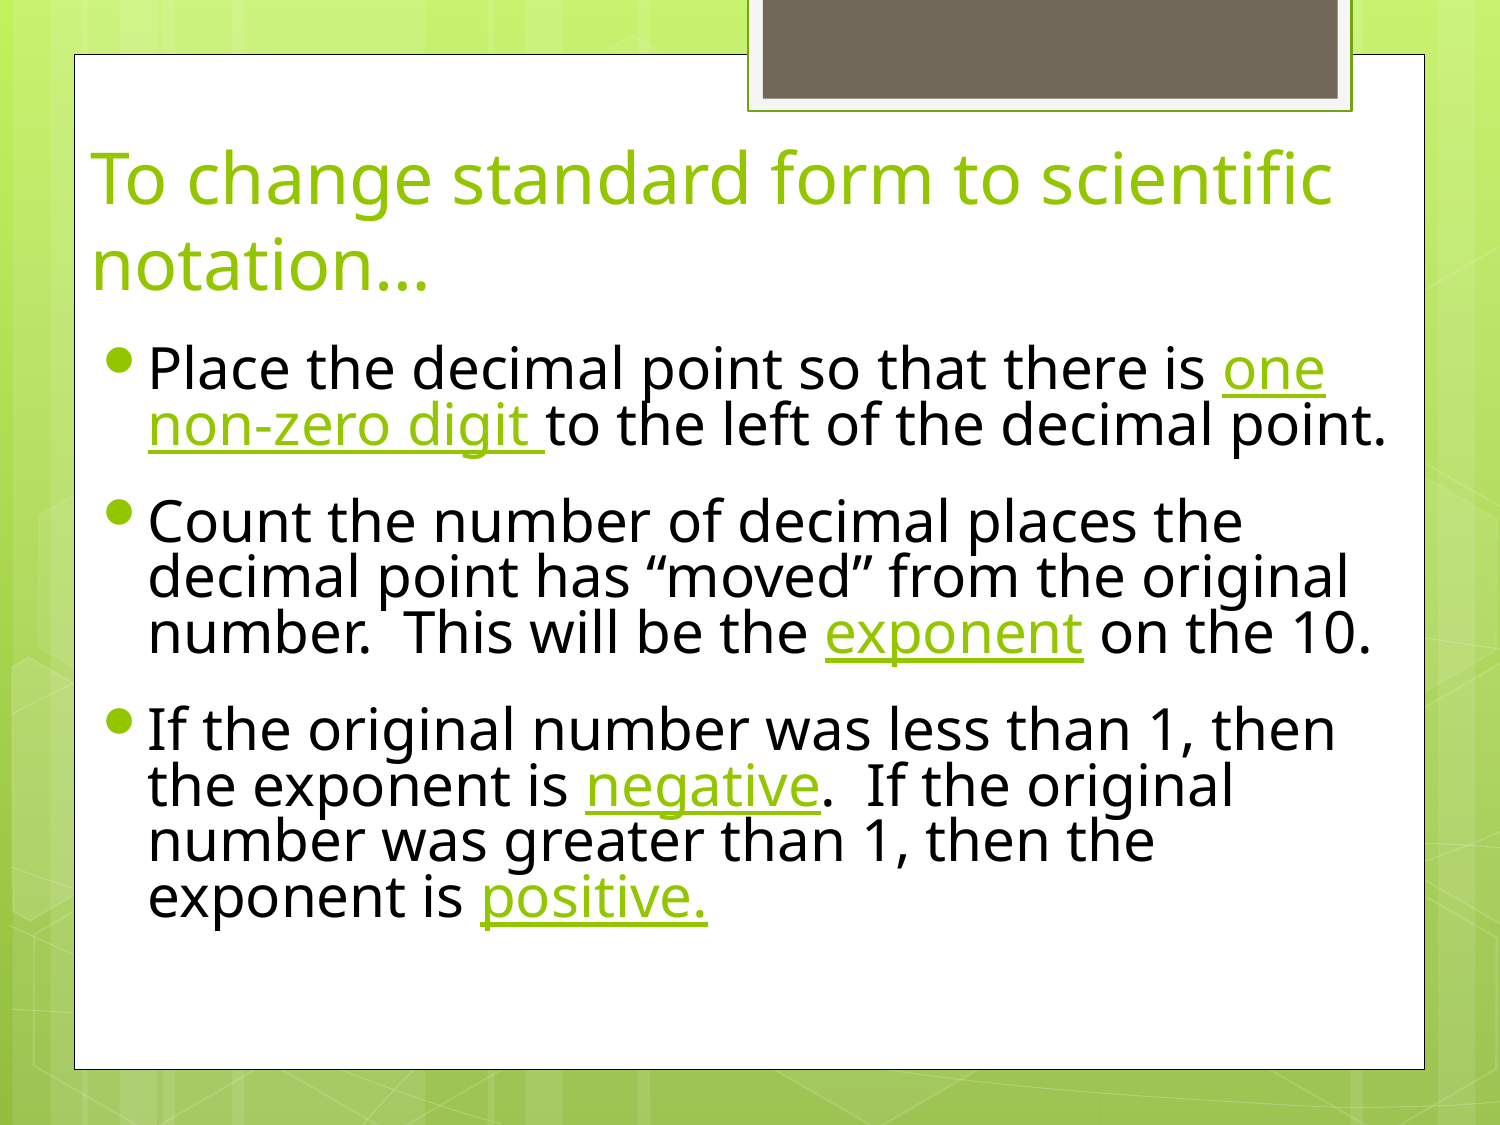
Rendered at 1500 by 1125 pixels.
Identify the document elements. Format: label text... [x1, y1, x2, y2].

list Place the decimal point so that there is one non-zero digit to the left of the decimal point. Count the number of decimal places the decimal point has “moved” from the original number. This will be the exponent on the 10. If the original number was less than 1, then the exponent is negative. If the original number was greater than 1, then the exponent is positive. [87, 337, 1446, 1088]
title To change standard form to scientific notation… [74, 124, 1401, 313]
